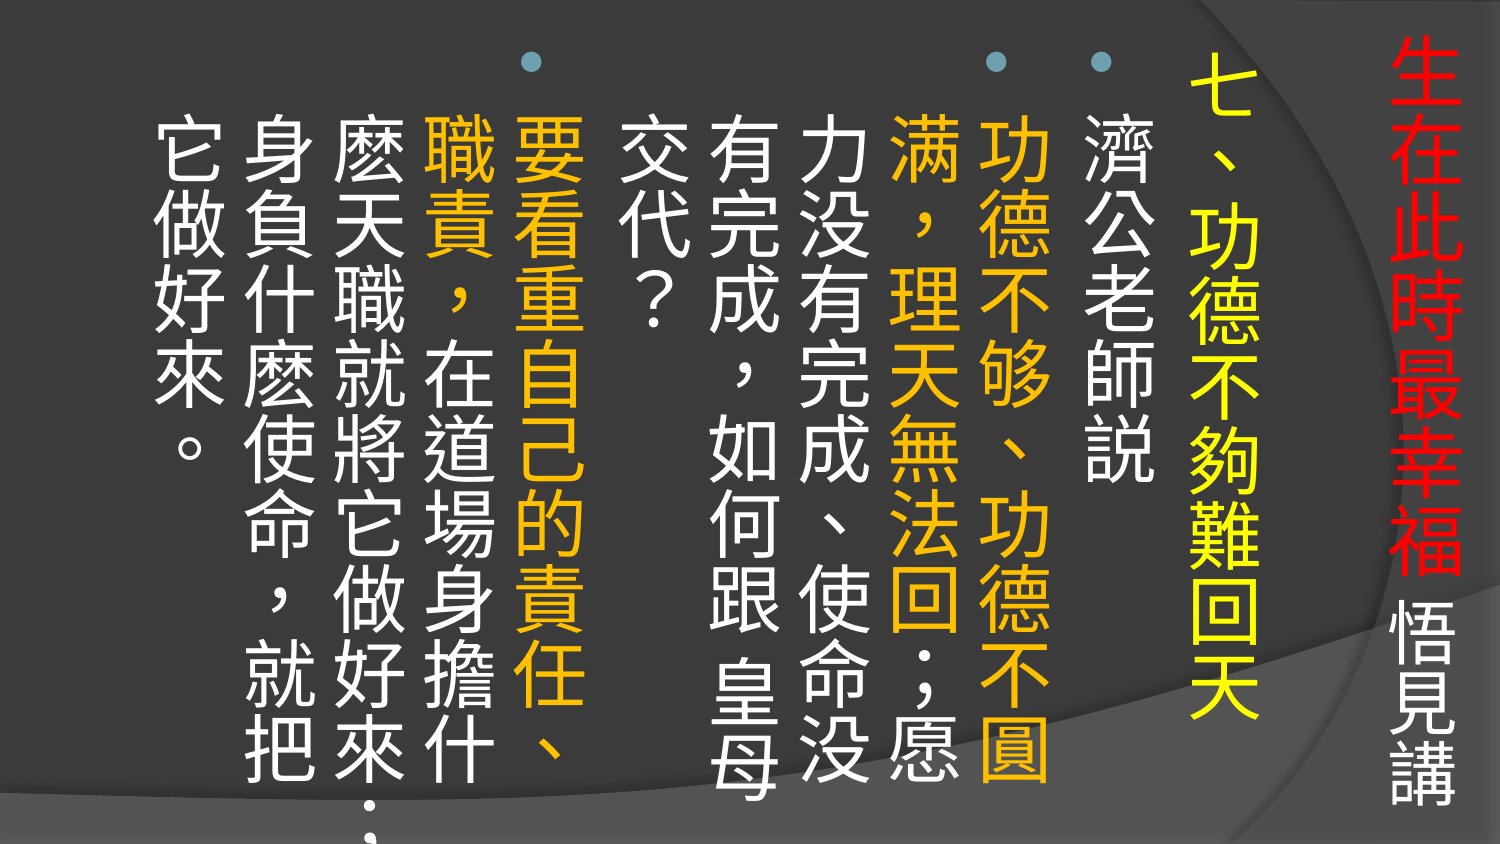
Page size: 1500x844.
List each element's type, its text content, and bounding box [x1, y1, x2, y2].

list 七、功德不夠難回天 濟公老師説 功德不够、功德不圓满，理天無法回；愿力没有完成、使命没有完成，如何跟 皇母 交代？ 要看重自己的責任、職責，在道場身擔什麽天職就將它做好來；身負什麽使命，就把它做好來。 [29, 27, 1365, 820]
title 生在此時最幸福 悟見講 [1364, 21, 1483, 820]
